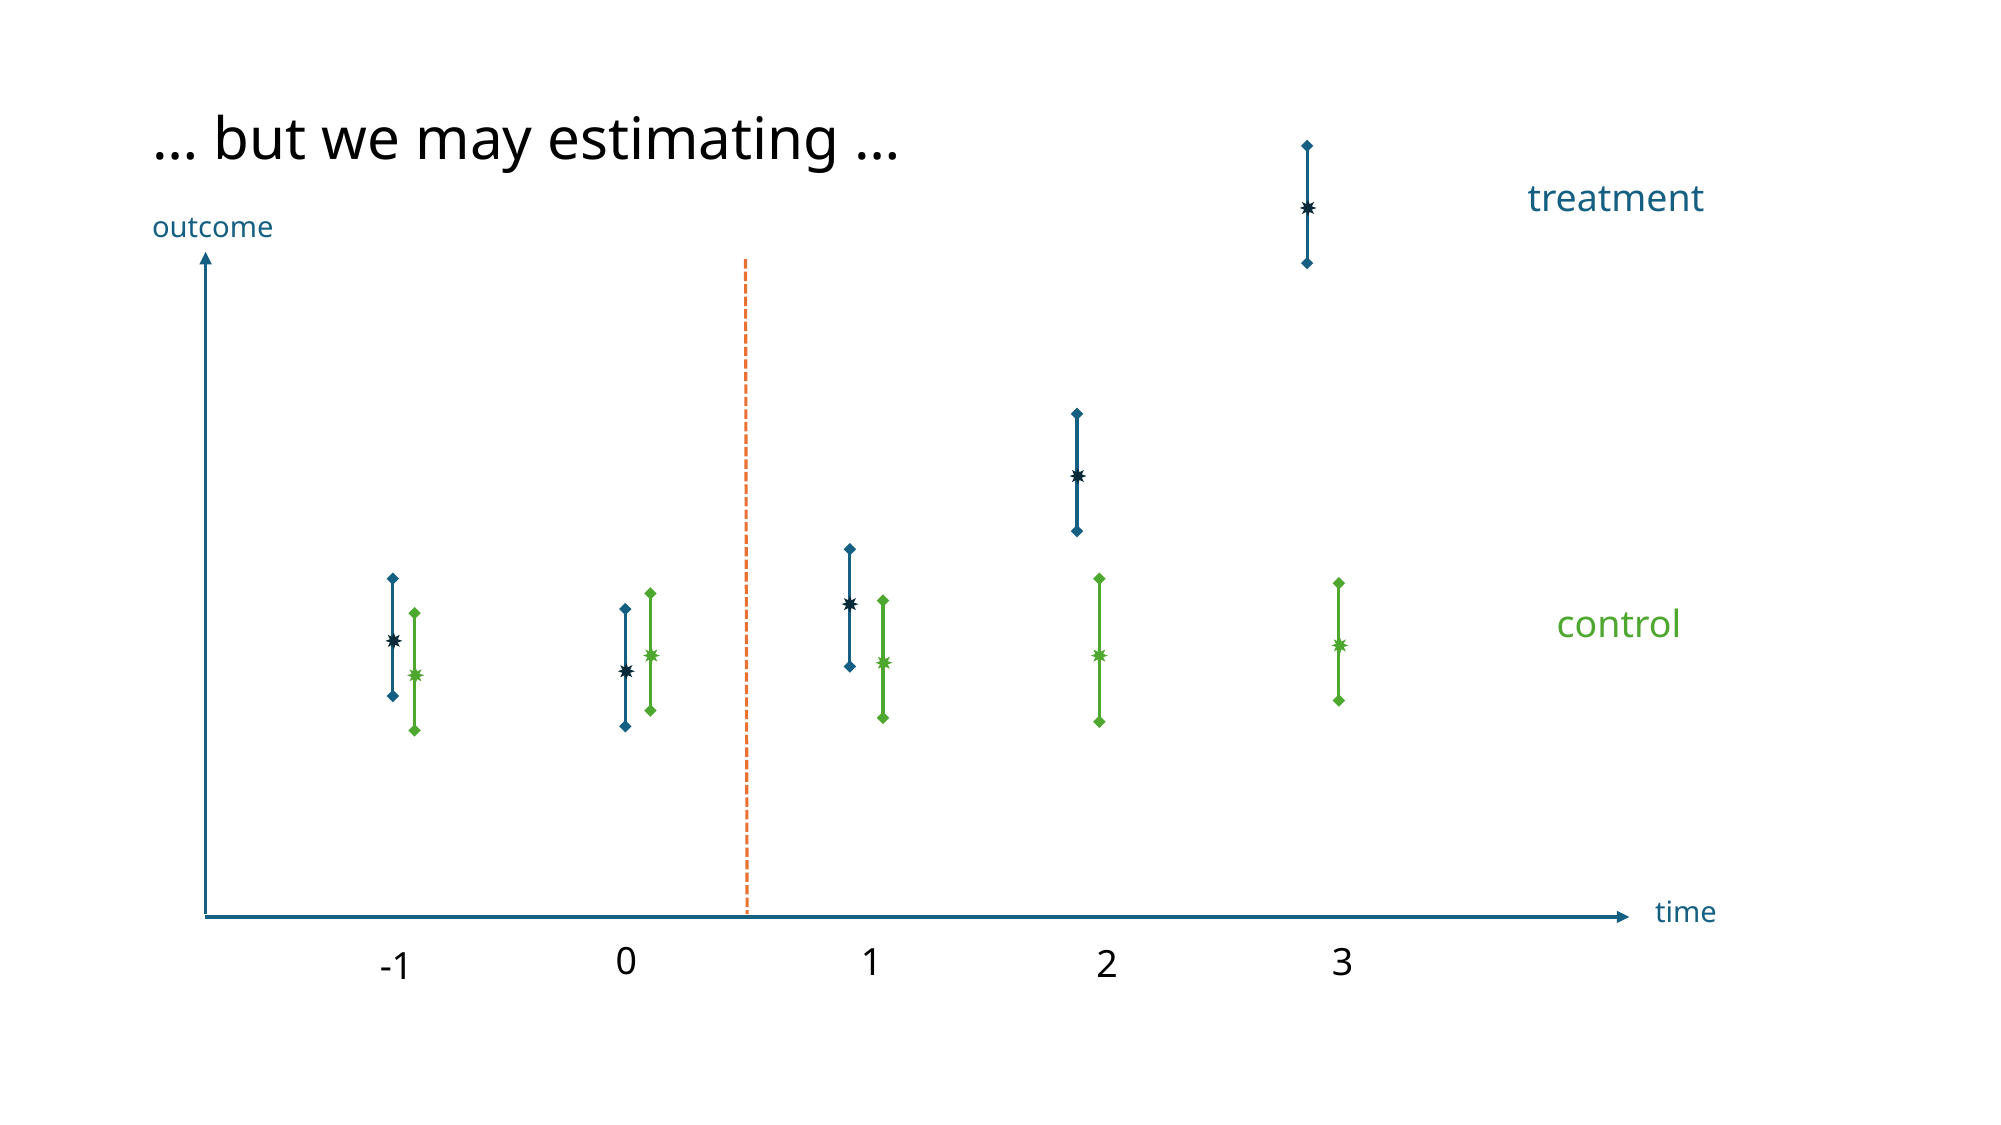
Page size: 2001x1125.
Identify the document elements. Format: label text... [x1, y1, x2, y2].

text_box [841, 598, 849, 611]
text_box 3 [1317, 930, 1411, 991]
text_box [617, 665, 624, 678]
text_box outcome [137, 201, 308, 251]
text_box [1299, 201, 1306, 214]
text_box [1331, 639, 1338, 652]
title … but we may estimating … [137, 59, 1863, 223]
text_box [875, 656, 882, 669]
text_box [416, 668, 425, 683]
text_box [626, 662, 635, 680]
text_box 2 [1081, 932, 1176, 992]
text_box control [1541, 592, 1914, 653]
text_box [652, 648, 660, 663]
text_box [1078, 467, 1087, 485]
text_box [1069, 470, 1076, 483]
text_box [851, 598, 859, 611]
text_box 1 [846, 930, 940, 991]
text_box 0 [600, 929, 695, 990]
text_box treatment [1512, 166, 1769, 227]
text_box -1 [365, 934, 459, 995]
text_box [385, 634, 392, 647]
text_box [394, 633, 403, 649]
text_box [884, 654, 893, 671]
text_box [407, 669, 414, 682]
text_box [1100, 649, 1108, 663]
text_box [643, 649, 649, 662]
text_box [1090, 649, 1098, 662]
text_box time [1640, 885, 1811, 936]
text_box [1308, 199, 1317, 217]
text_box [1340, 637, 1349, 654]
